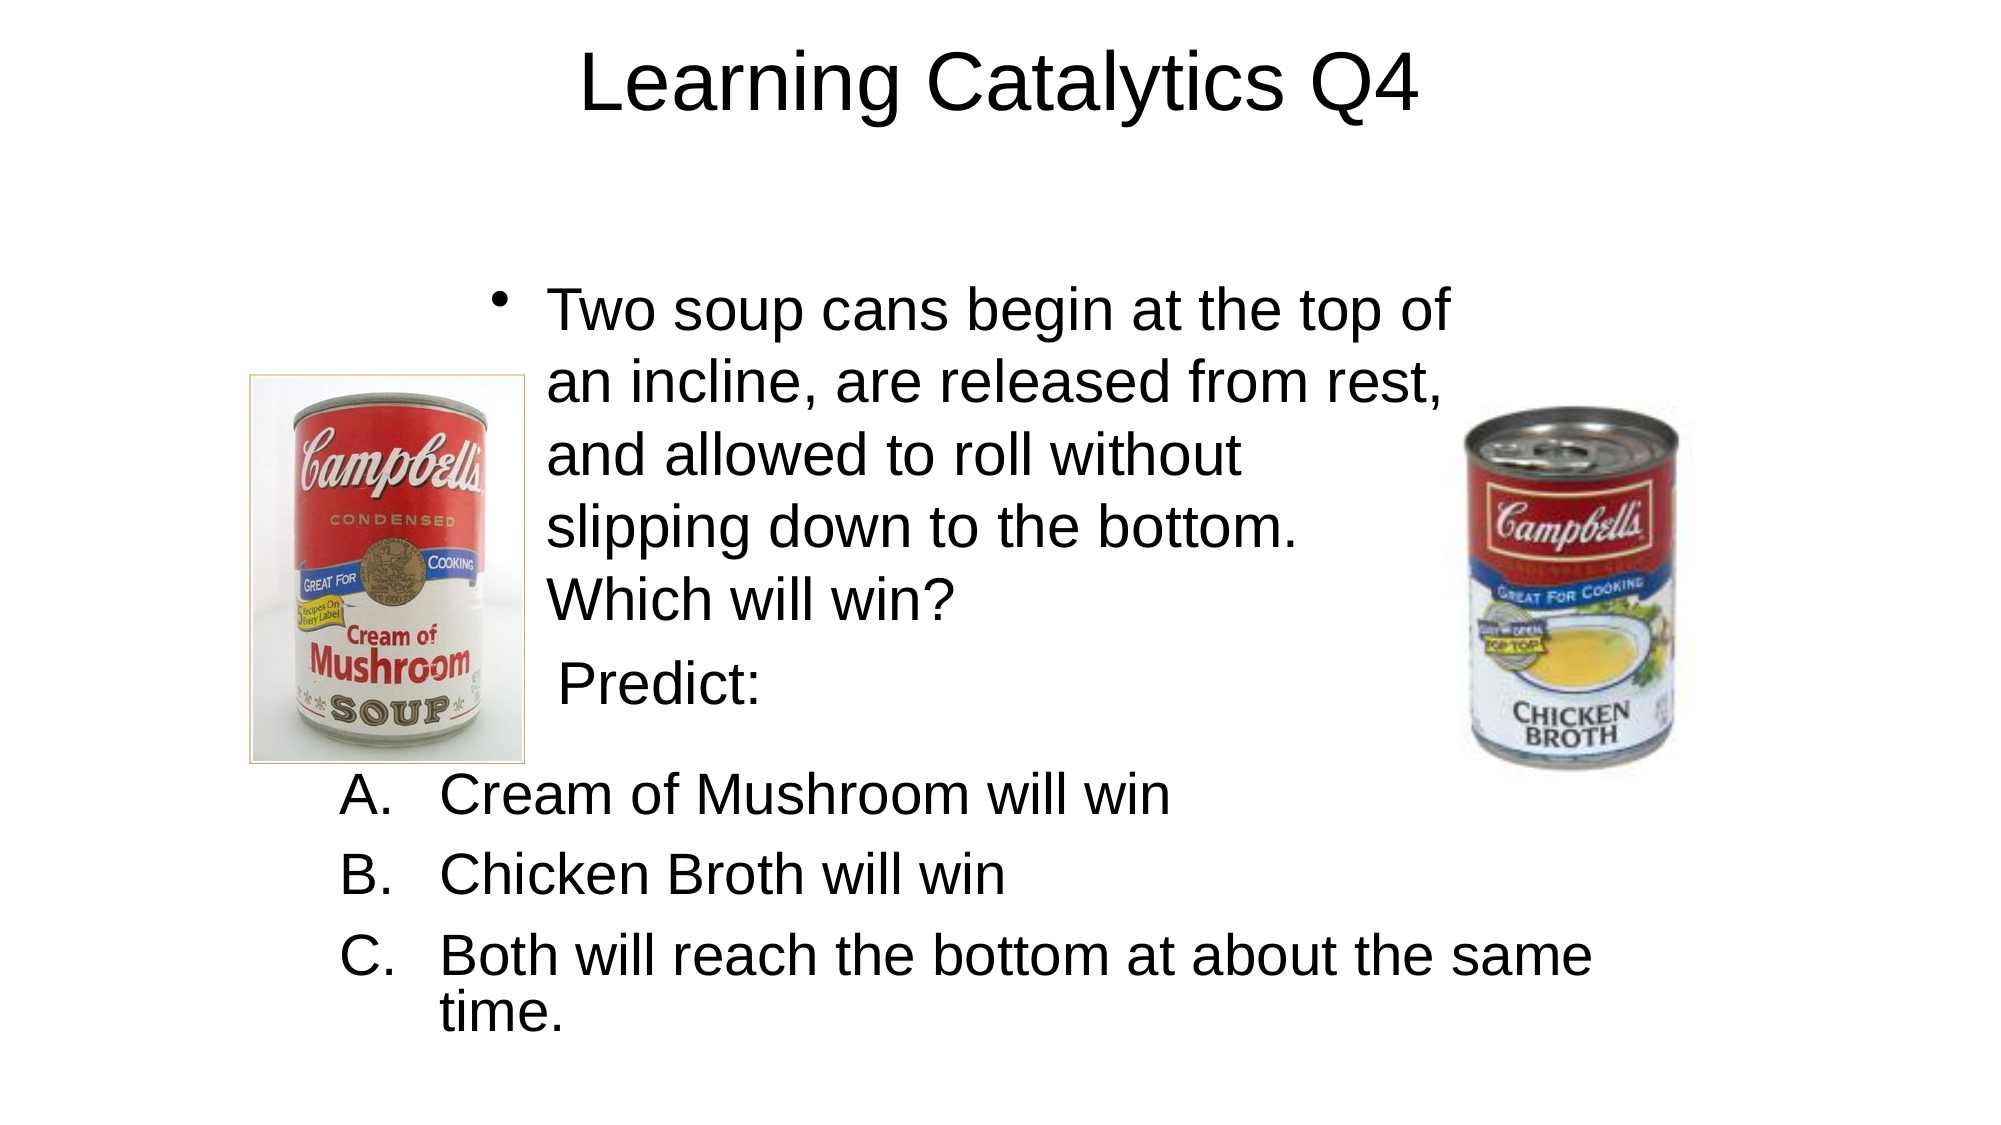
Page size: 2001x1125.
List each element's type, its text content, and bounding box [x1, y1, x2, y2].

picture [1374, 387, 1776, 788]
text_box Cream of Mushroom will win Chicken Broth will win Both will reach the bottom at about the same time. [324, 762, 1750, 1100]
picture [249, 374, 526, 764]
title Learning Catalytics Q4 [324, 12, 1676, 143]
list Two soup cans begin at the top of an incline, are released from rest, and allowed to roll without slipping down to the bottom. Which will win? Predict: [474, 262, 1476, 601]
